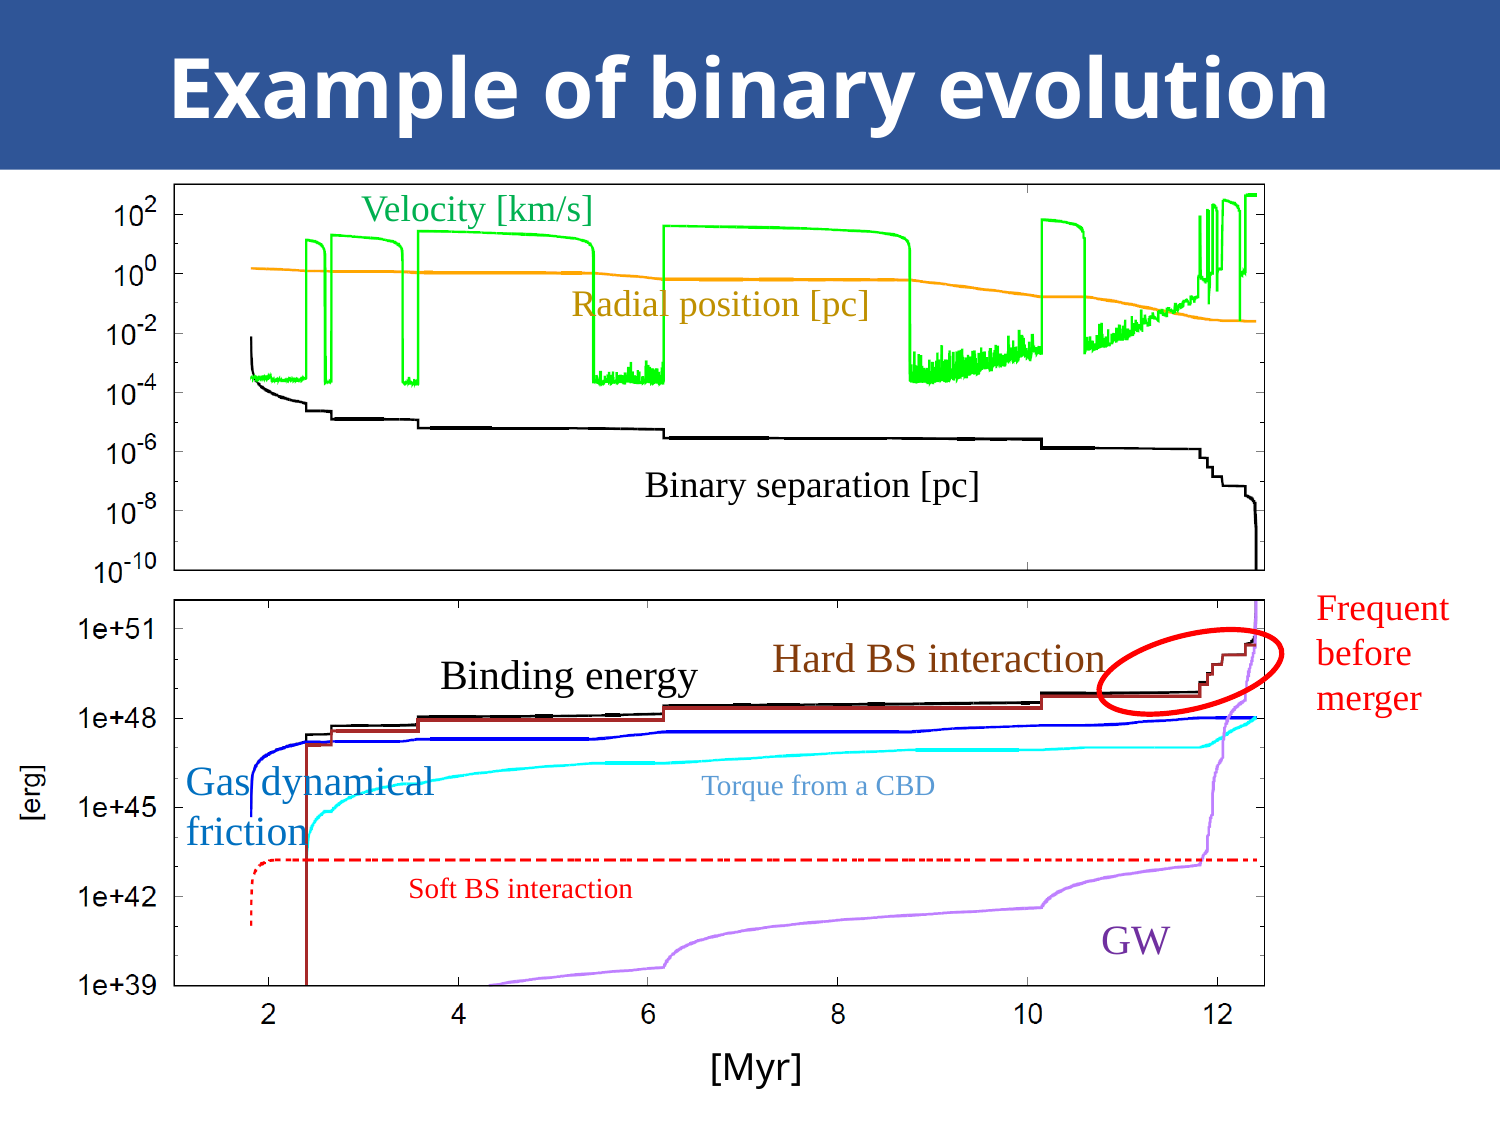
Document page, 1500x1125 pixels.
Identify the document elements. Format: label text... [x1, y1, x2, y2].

text_box [Myr] [694, 1047, 818, 1096]
text_box Example of binary evolution [0, 0, 1500, 171]
text_box Frequent before merger [1301, 575, 1475, 726]
picture [17, 170, 1299, 1047]
